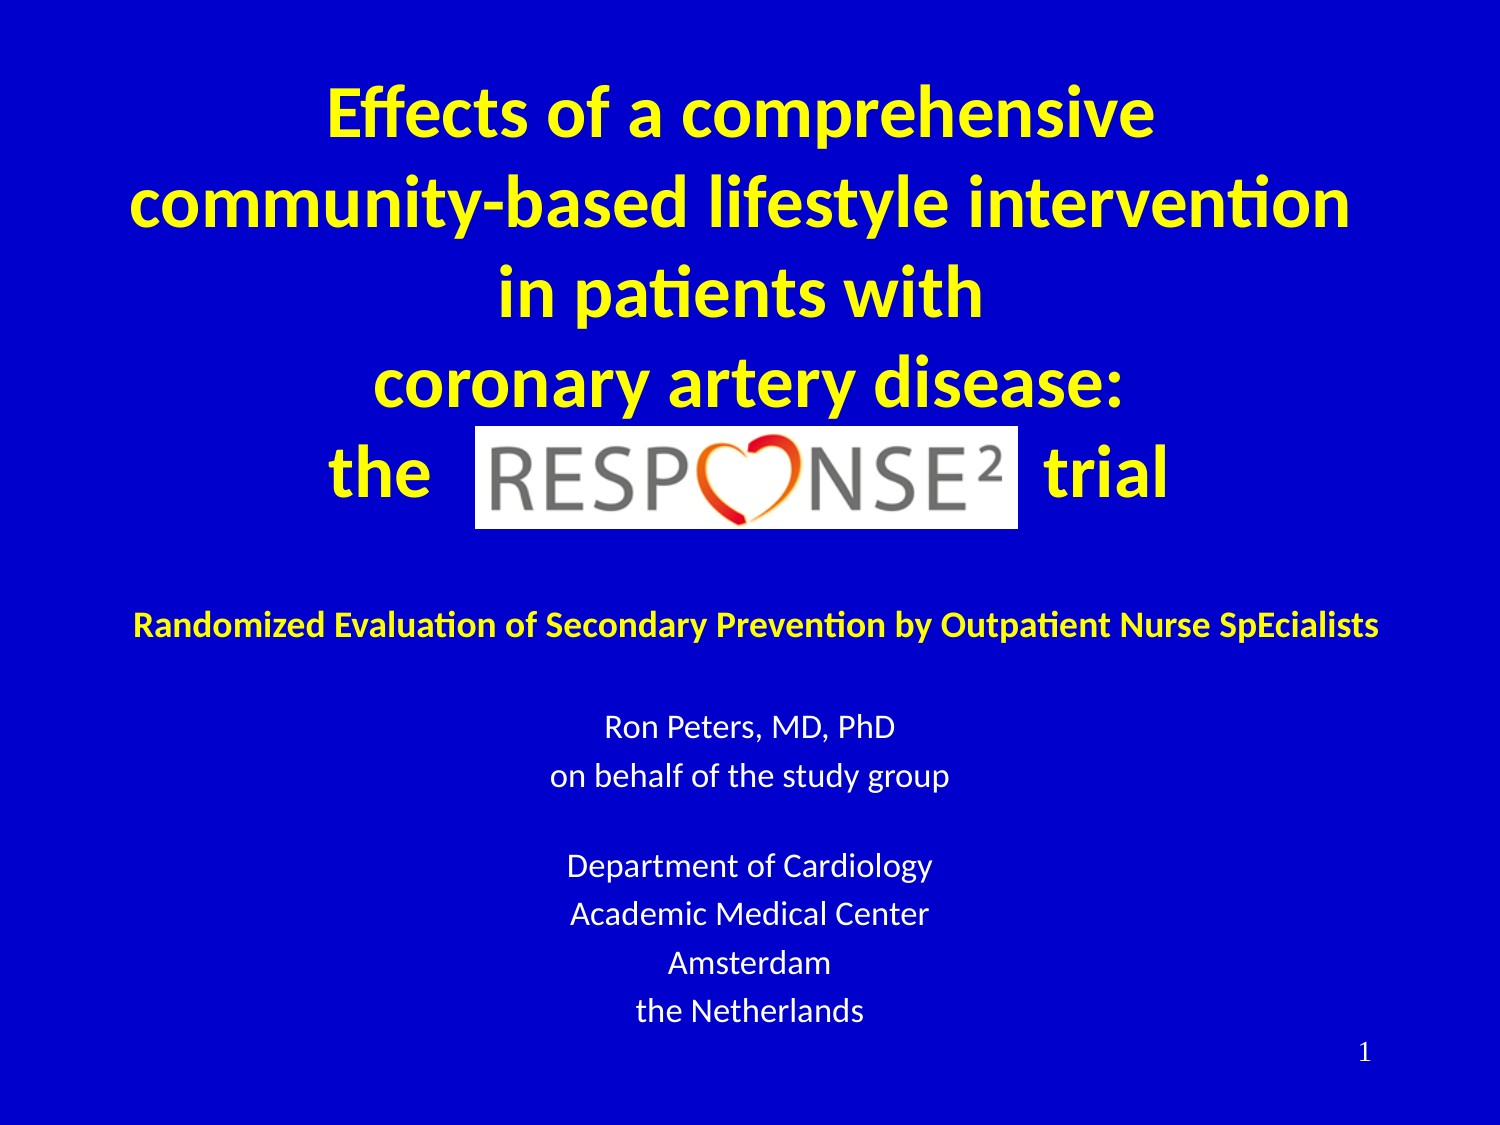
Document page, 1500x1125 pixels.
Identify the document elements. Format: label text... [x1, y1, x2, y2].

title Effects of a comprehensive community-based lifestyle intervention in patients with coronary artery disease: the trial [12, 256, 1488, 498]
slide_number 1 [1074, 1025, 1388, 1100]
picture [474, 426, 1019, 529]
text_box Randomized Evaluation of Secondary Prevention by Outpatient Nurse SpEcialists [118, 592, 1396, 652]
subtitle Ron Peters, MD, PhD on behalf of the study group Department of Cardiology Academic Medical Center Amsterdam the Netherlands [225, 696, 1275, 1085]
